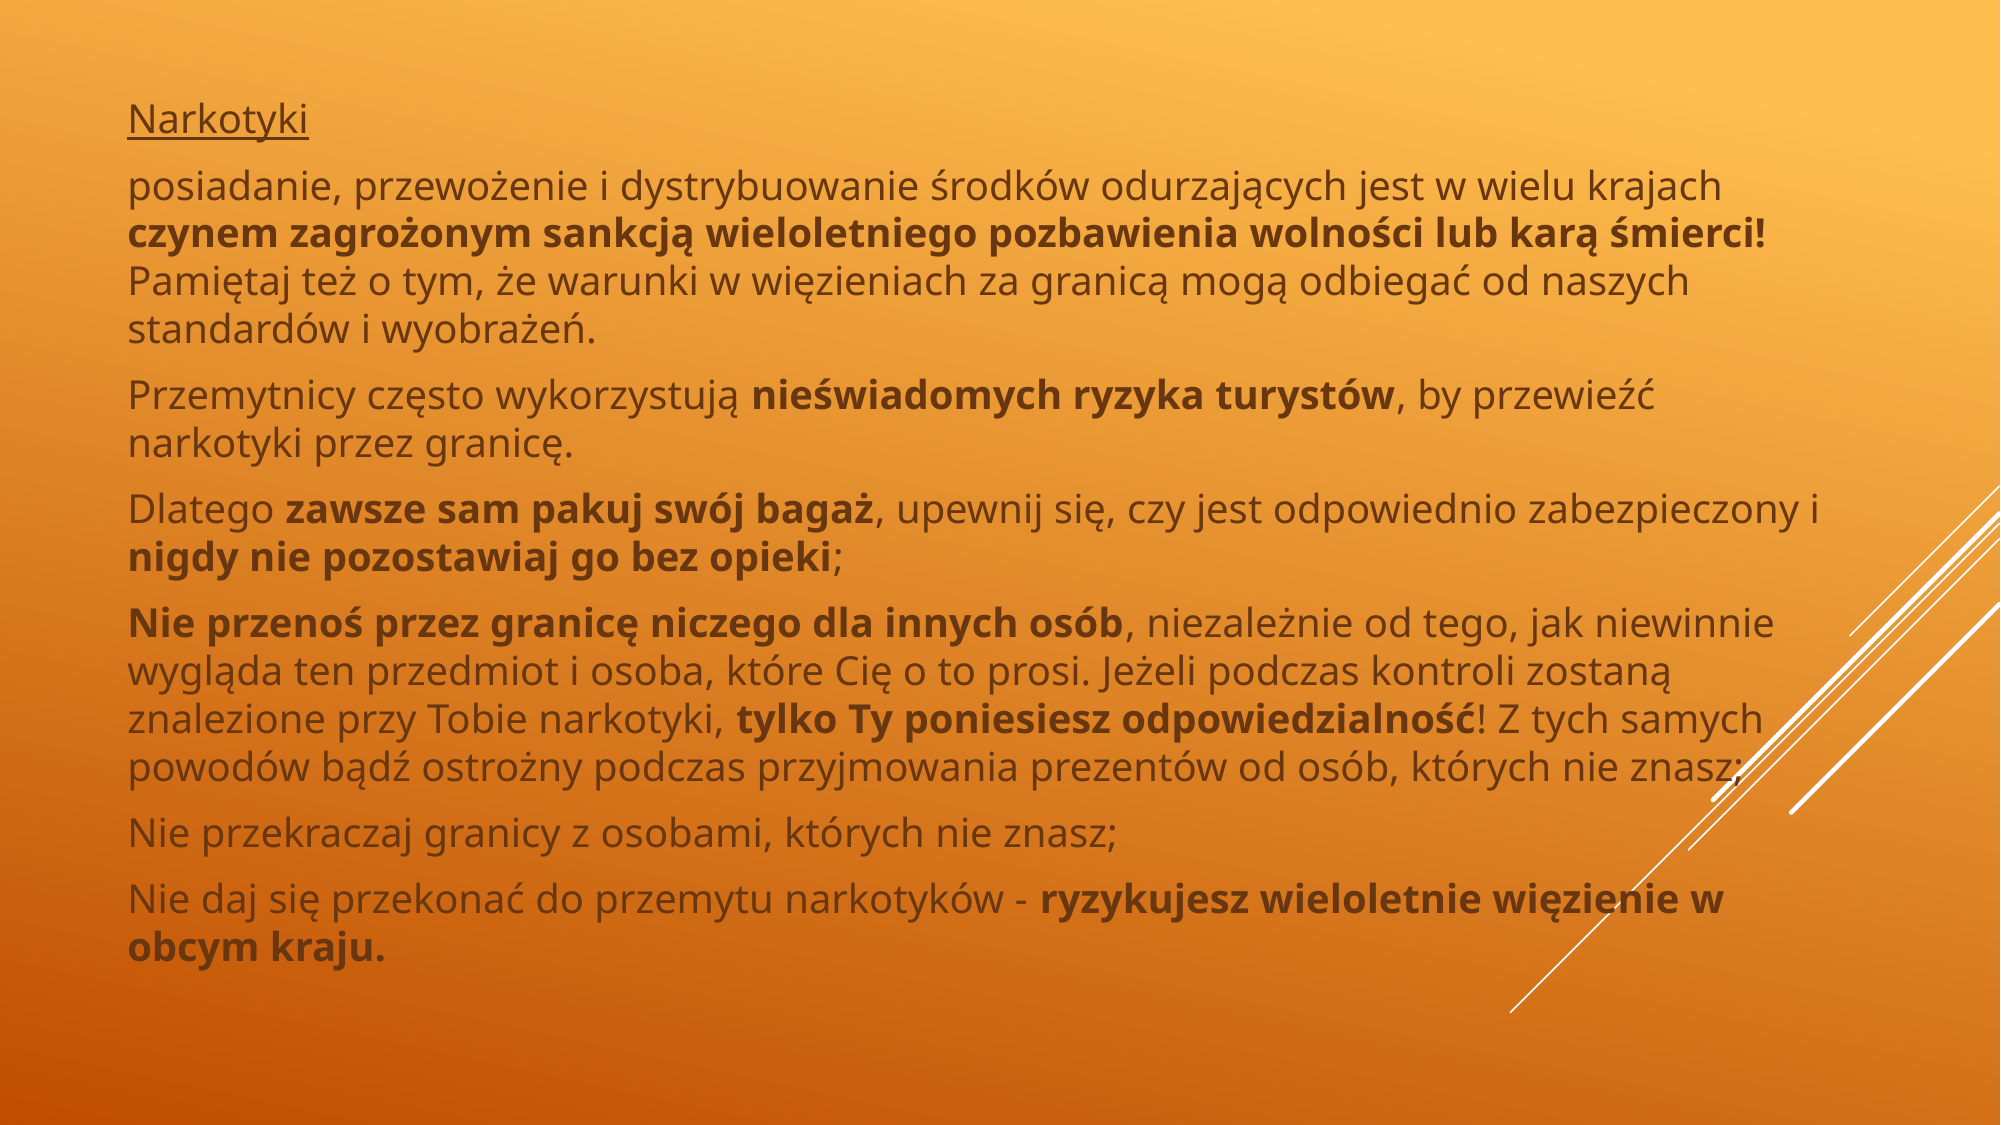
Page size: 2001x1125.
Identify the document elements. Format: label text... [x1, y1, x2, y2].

list Narkotyki posiadanie, przewożenie i dystrybuowanie środków odurzających jest w wielu krajach czynem zagrożonym sankcją wieloletniego pozbawienia wolności lub karą śmierci! Pamiętaj też o tym, że warunki w więzieniach za granicą mogą odbiegać od naszych standardów i wyobrażeń. Przemytnicy często wykorzystują nieświadomych ryzyka turystów, by przewieźć narkotyki przez granicę. Dlatego zawsze sam pakuj swój bagaż, upewnij się, czy jest odpowiednio zabezpieczony i nigdy nie pozostawiaj go bez opieki; Nie przenoś przez granicę niczego dla innych osób, niezależnie od tego, jak niewinnie wygląda ten przedmiot i osoba, które Cię o to prosi. Jeżeli podczas kontroli zostaną znalezione przy Tobie narkotyki, tylko Ty poniesiesz odpowiedzialność! Z tych samych powodów bądź ostrożny podczas przyjmowania prezentów od osób, których nie znasz; Nie przekraczaj granicy z osobami, których nie znasz; Nie daj się przekonać do przemytu narkotyków - ryzykujesz wieloletnie więzienie w obcym kraju. [112, 86, 1856, 984]
